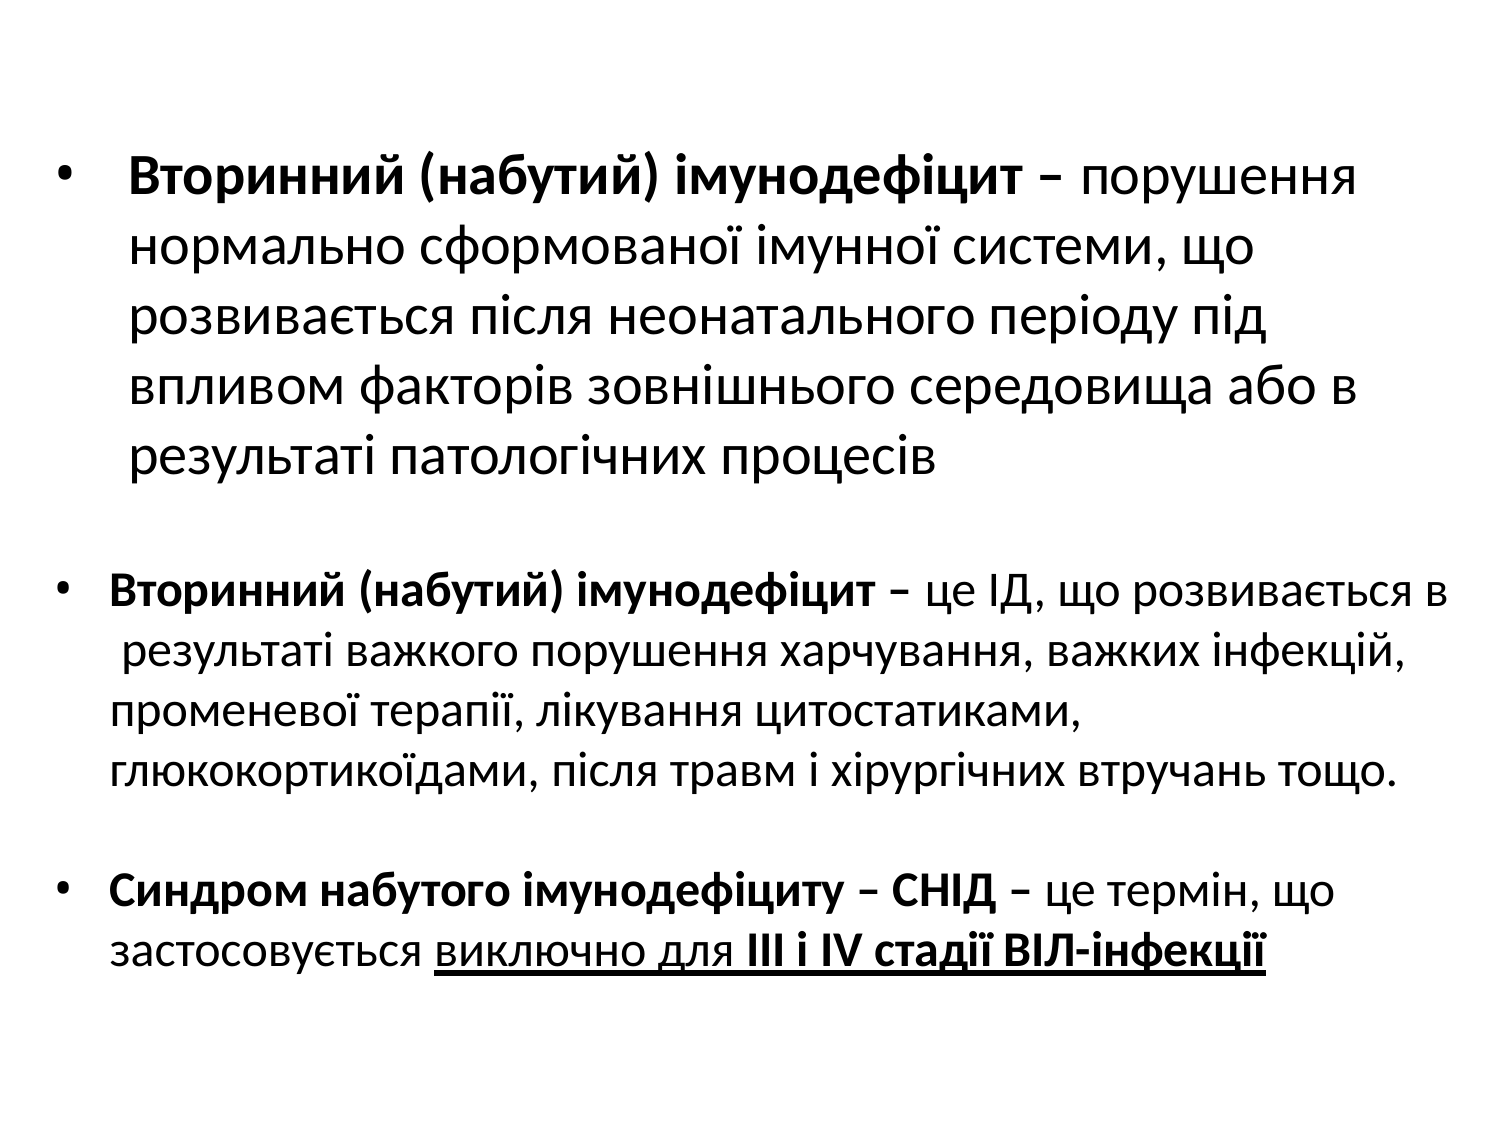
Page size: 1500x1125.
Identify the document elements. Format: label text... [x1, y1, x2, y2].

text_box Вторинний (набутий) імунодефіцит – порушення нормально сформованої імунної системи, що розвивається після неонатального періоду під впливом факторів зовнішнього середовища або в результаті патологічних процесів Вторинний (набутий) імунодефіцит – це ІД, що розвивається в результаті важкого порушення харчування, важких інфекцій, променевої терапії, лікування цитостатиками, глюкокортикоїдами, після травм і хірургічних втручань тощо. Синдром набутого імунодефіциту – СНІД – це термін, що застосовується виключно для ІІІ і IV стадії ВІЛ-інфекції [51, 134, 1456, 977]
